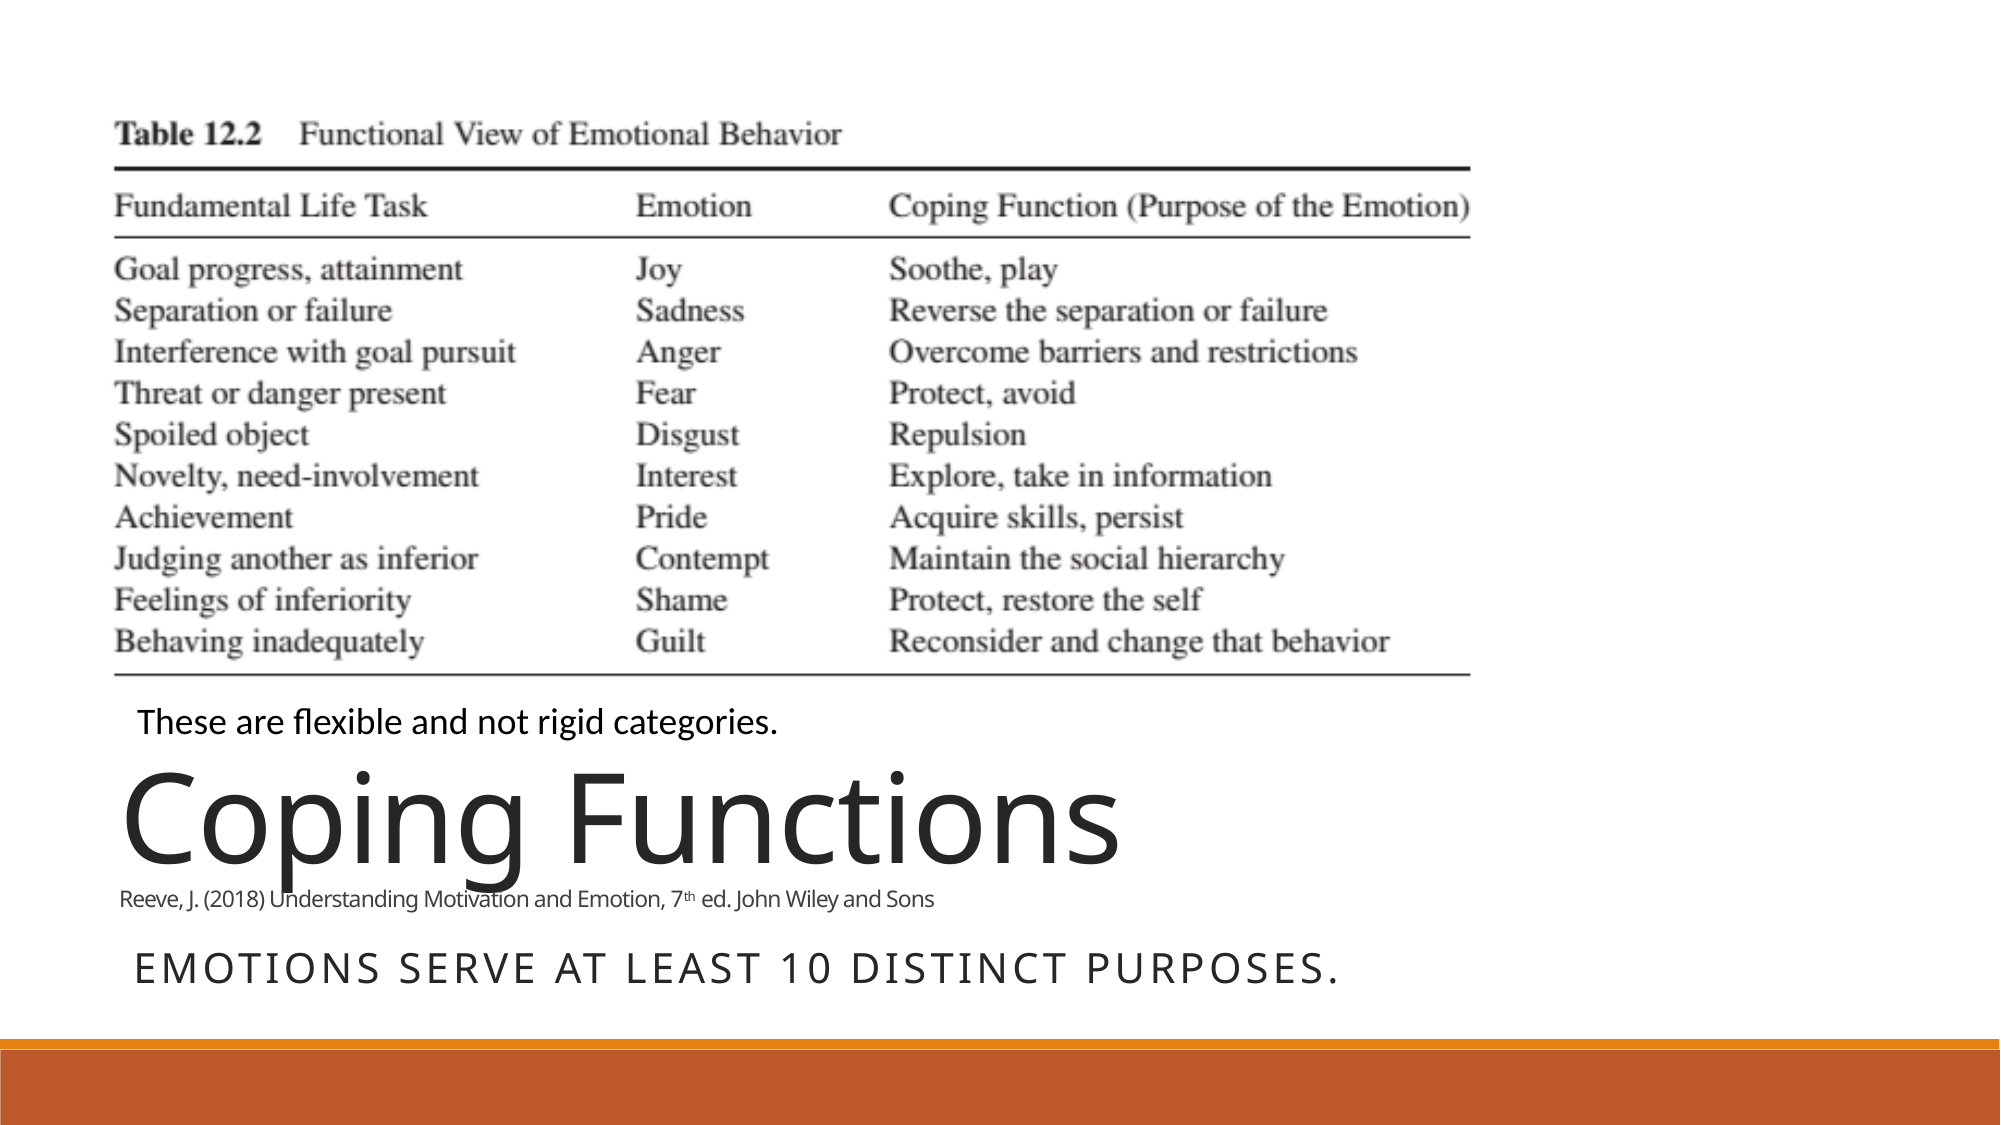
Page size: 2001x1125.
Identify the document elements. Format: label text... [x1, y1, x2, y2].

list Emotions serve at least 10 distinct purposes. [118, 939, 1793, 1025]
text_box These are flexible and not rigid categories. [122, 705, 812, 750]
title Coping Functions Reeve, J. (2018) Understanding Motivation and Emotion, 7th ed. John Wiley and Sons [104, 746, 1790, 920]
picture [103, 104, 1496, 697]
